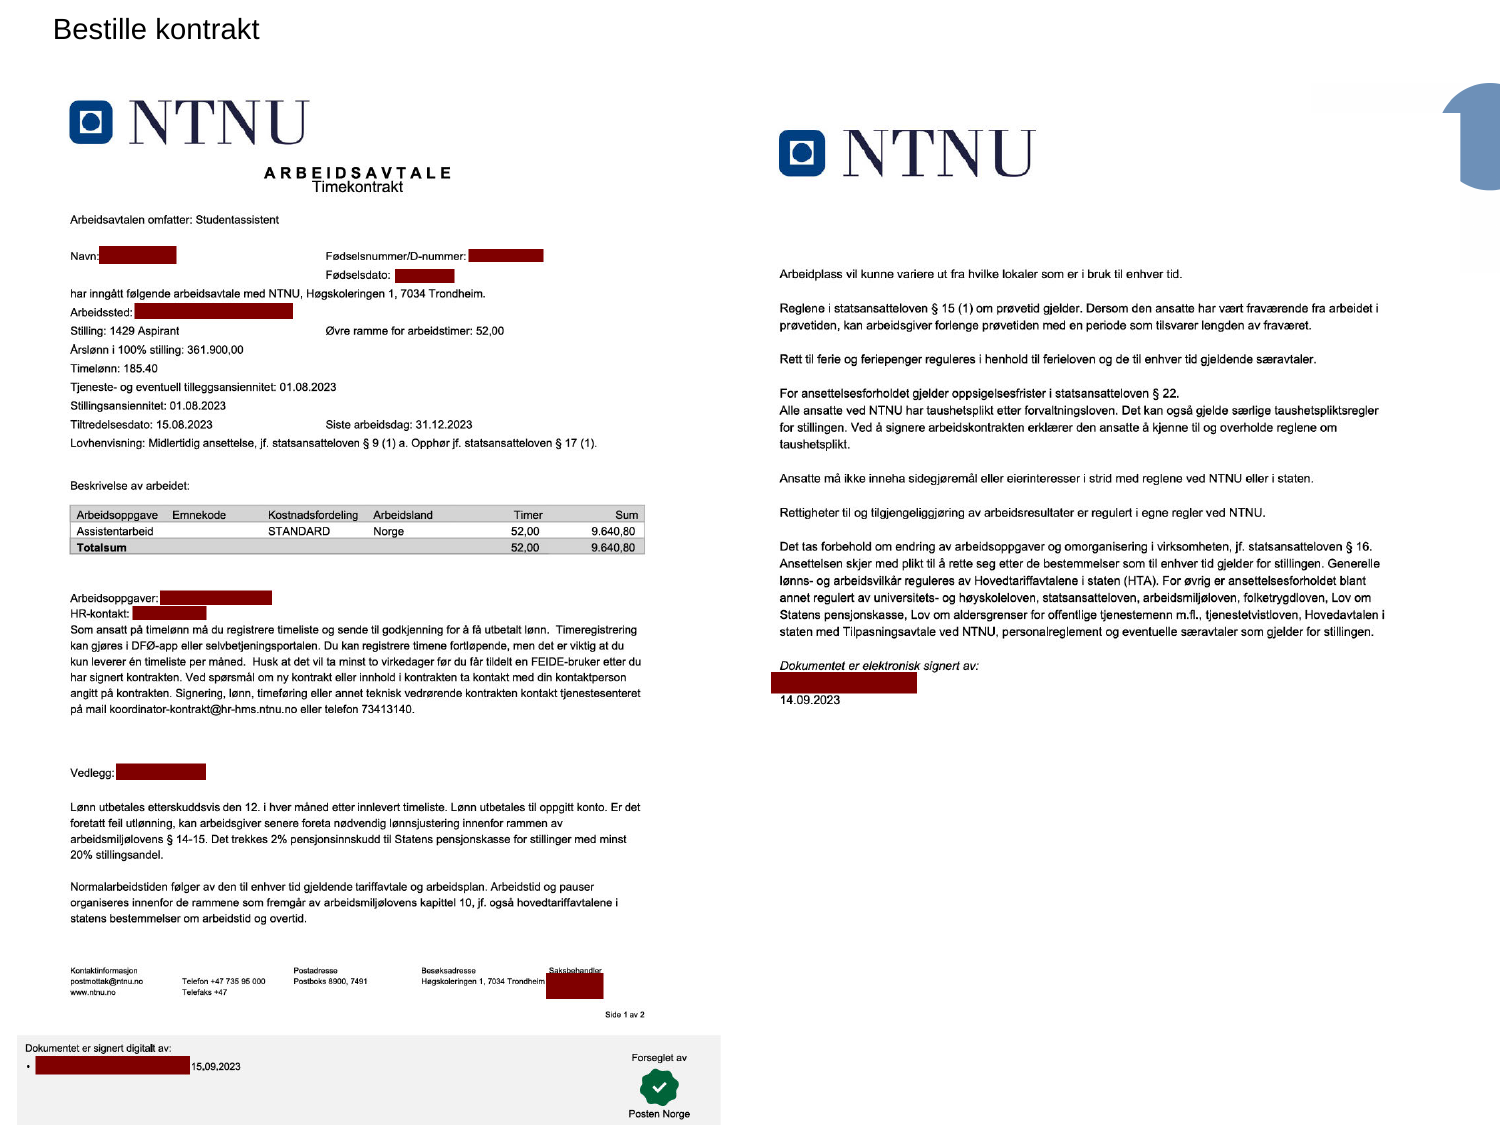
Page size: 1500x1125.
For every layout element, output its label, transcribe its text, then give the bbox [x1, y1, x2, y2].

text_box Bestille kontrakt [38, 3, 1389, 69]
picture [16, 85, 721, 1125]
picture [725, 83, 1500, 733]
